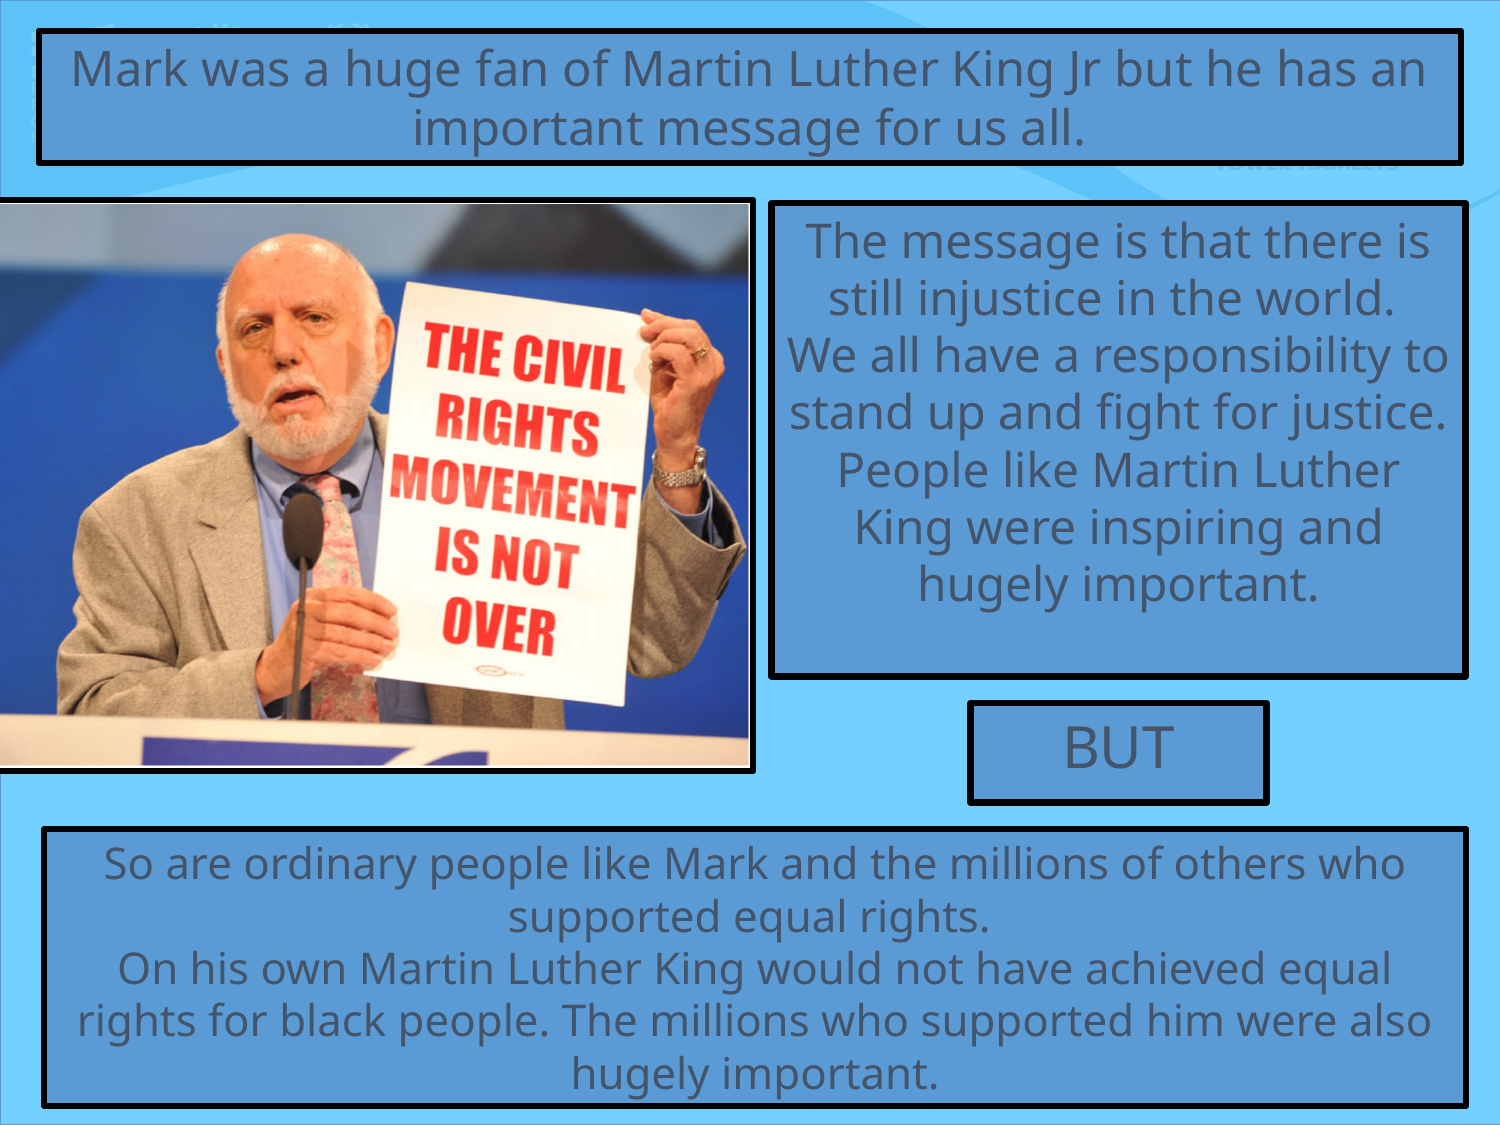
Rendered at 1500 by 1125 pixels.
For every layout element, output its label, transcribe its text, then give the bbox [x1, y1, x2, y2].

picture [0, 203, 751, 769]
text_box Mark was a huge fan of Martin Luther King Jr but he has an important message for us all. [38, 30, 1461, 163]
text_box BUT [970, 703, 1267, 803]
text_box The message is that there is still injustice in the world. We all have a responsibility to stand up and fight for justice. People like Martin Luther King were inspiring and hugely important. [771, 203, 1466, 677]
text_box So are ordinary people like Mark and the millions of others who supported equal rights. On his own Martin Luther King would not have achieved equal rights for black people. The millions who supported him were also hugely important. [44, 828, 1467, 1106]
